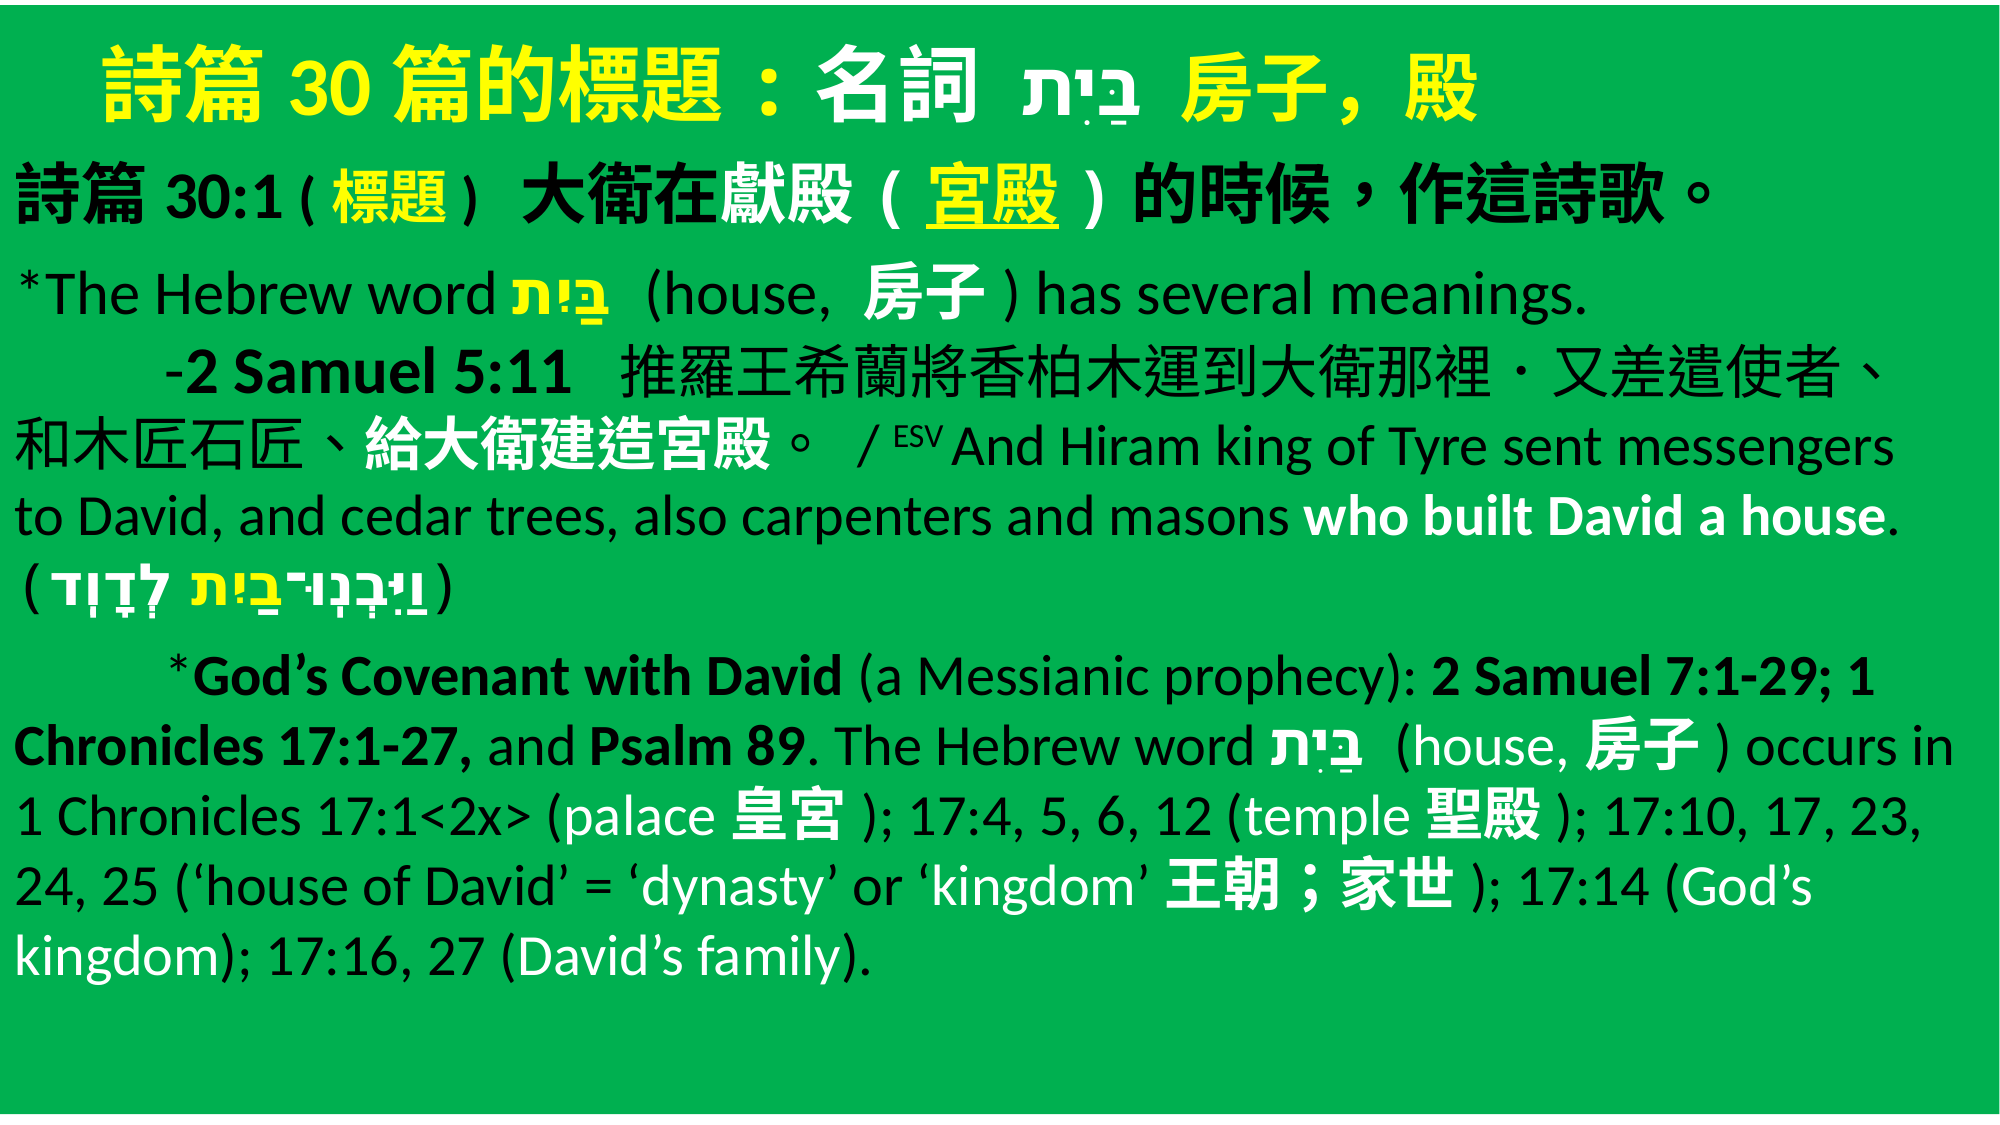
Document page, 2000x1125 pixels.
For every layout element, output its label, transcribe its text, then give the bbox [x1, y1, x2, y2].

text_box 詩篇30篇的標題:名詞 בַּיִת 房子，殿 詩篇30:1 (標題) 大衛在獻殿(宮殿)的時候，作這詩歌。 *The Hebrew word בַּיִת (house, 房子) has several meanings. -2 Samuel 5:11 ‎推羅王希蘭將香柏木運到大衛那裡．又差遣使者、 和木匠石匠、給大衛建造宮殿。 / ESV And Hiram king of Tyre sent messengers to David, and cedar trees, also carpenters and masons who built David a house. (וַיִּבְנֽוּ־בַ֖יִת לְדָוִֽד) *God’s Covenant with David (a Messianic prophecy): 2 Samuel 7:1-29; 1 Chronicles 17:1-27, and Psalm 89. The Hebrew word בַּיִת (house,房子) occurs in 1 Chronicles 17:1<2x> (palace皇宮); 17:4, 5, 6, 12 (temple聖殿); 17:10, 17, 23, 24, 25 (‘house of David’ = ‘dynasty’ or ‘kingdom’王朝；家世); 17:14 (God’s kingdom); 17:16, 27 (David’s family). [0, 5, 2000, 1115]
